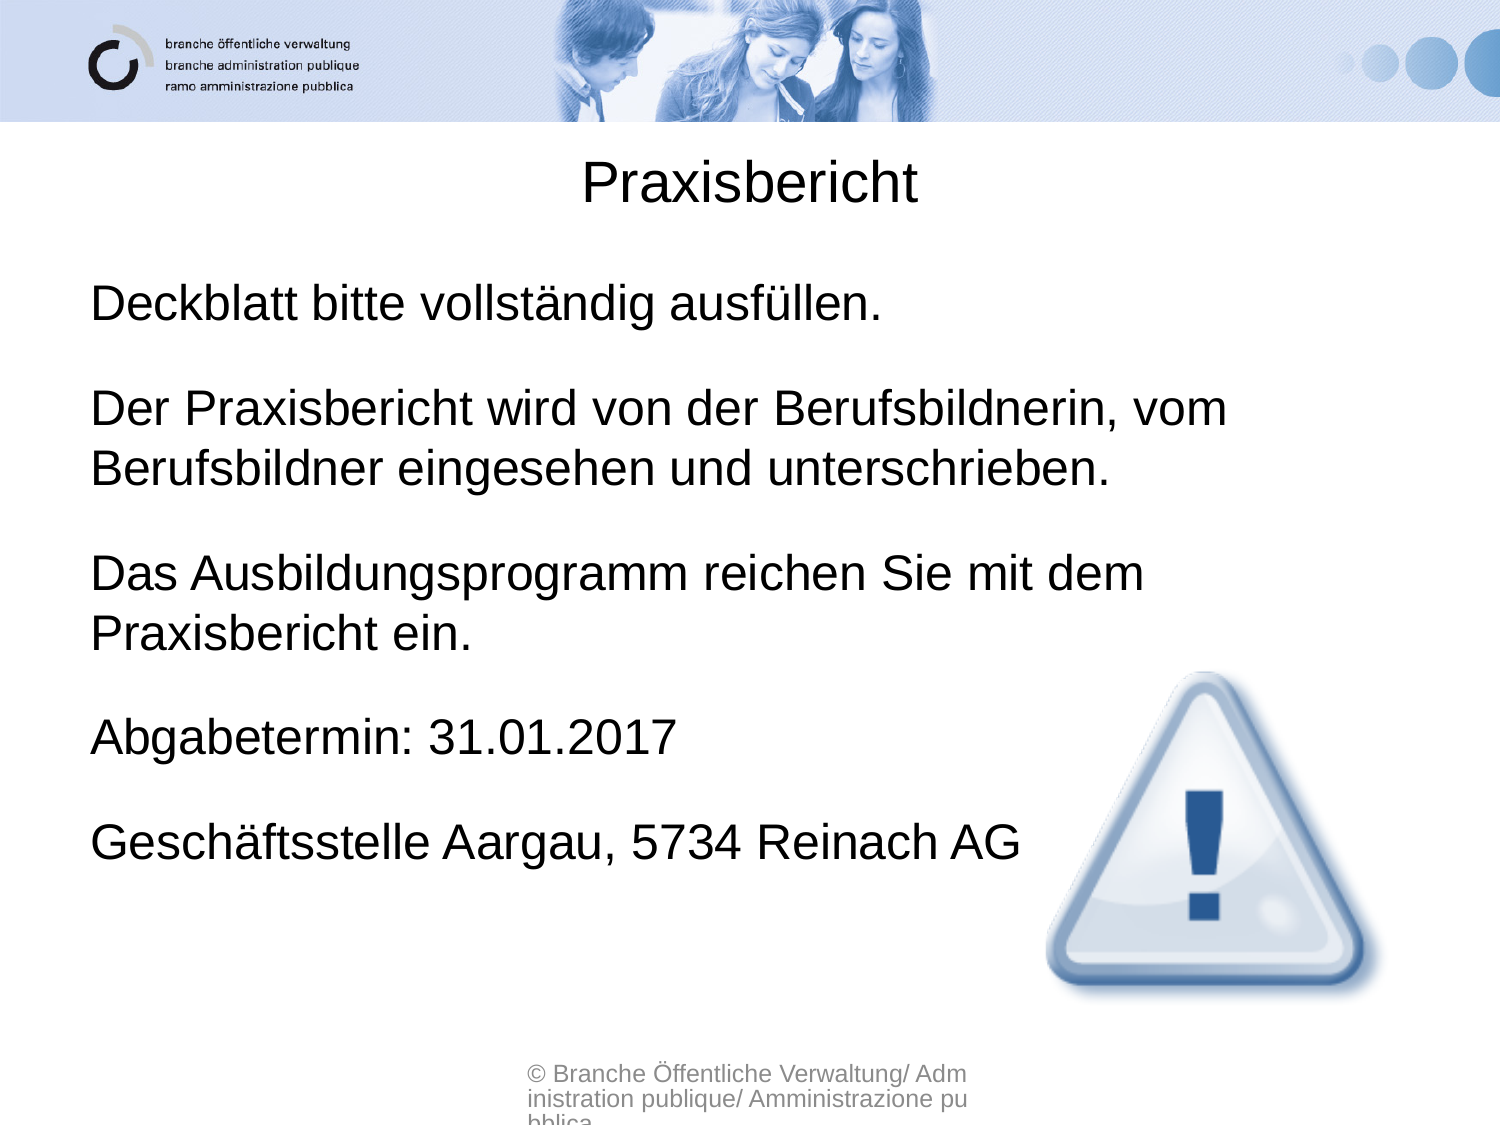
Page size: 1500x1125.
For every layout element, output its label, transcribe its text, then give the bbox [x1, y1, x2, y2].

title Praxisbericht [75, 125, 1425, 233]
footer © Branche Öffentliche Verwaltung/ Administration publique/ Amministrazione pubblica [512, 1042, 988, 1103]
picture [0, 0, 1500, 122]
list Deckblatt bitte vollständig ausfüllen. Der Praxisbericht wird von der Berufsbildnerin, vom Berufsbildner eingesehen und unterschrieben. Das Ausbildungsprogramm reichen Sie mit dem Praxisbericht ein. Abgabetermin: 31.01.2017 Geschäftsstelle Aargau, 5734 Reinach AG [75, 262, 1425, 1005]
picture [1021, 656, 1397, 1033]
